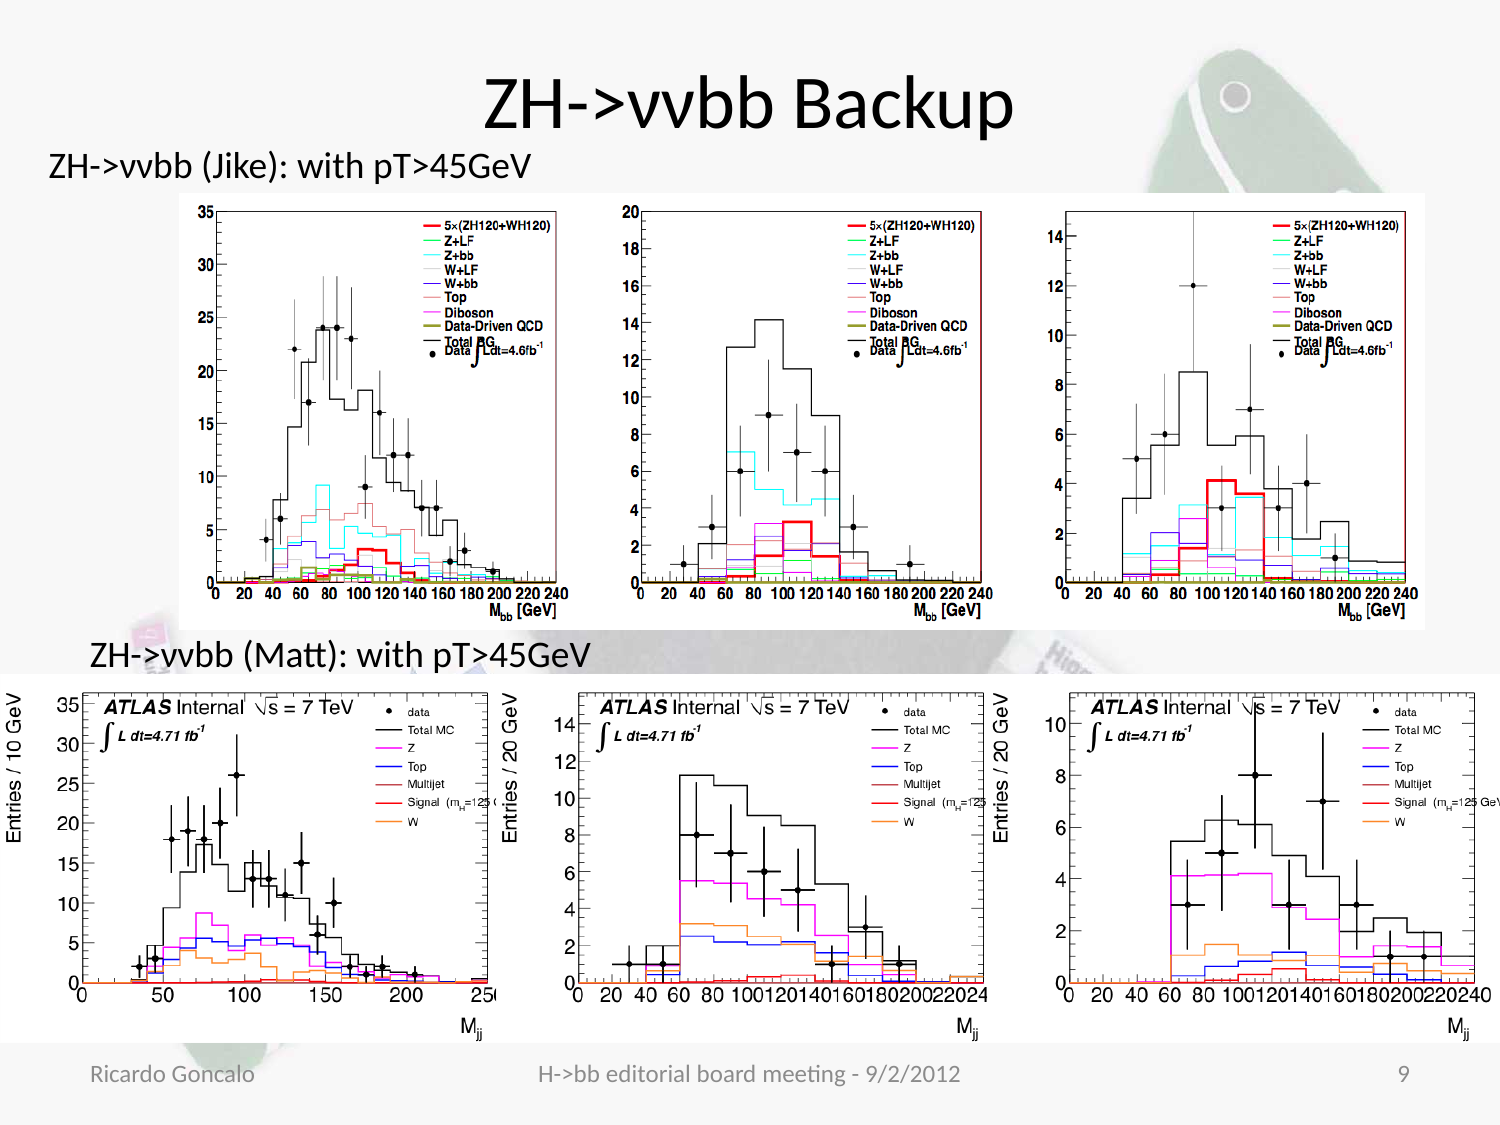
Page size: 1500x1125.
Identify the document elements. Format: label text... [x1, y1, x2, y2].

slide_number 9 [1074, 1052, 1425, 1103]
slide_number Ricardo Goncalo [75, 1052, 425, 1103]
footer H->bb editorial board meeting - 9/2/2012 [512, 1052, 988, 1103]
title ZH->ννbb Backup [75, 45, 1425, 152]
picture [0, 0, 1500, 1125]
text_box ZH->ννbb (Jike): with pT>45GeV [33, 133, 652, 193]
text_box ZH->ννbb (Matt): with pT>45GeV [74, 623, 694, 673]
